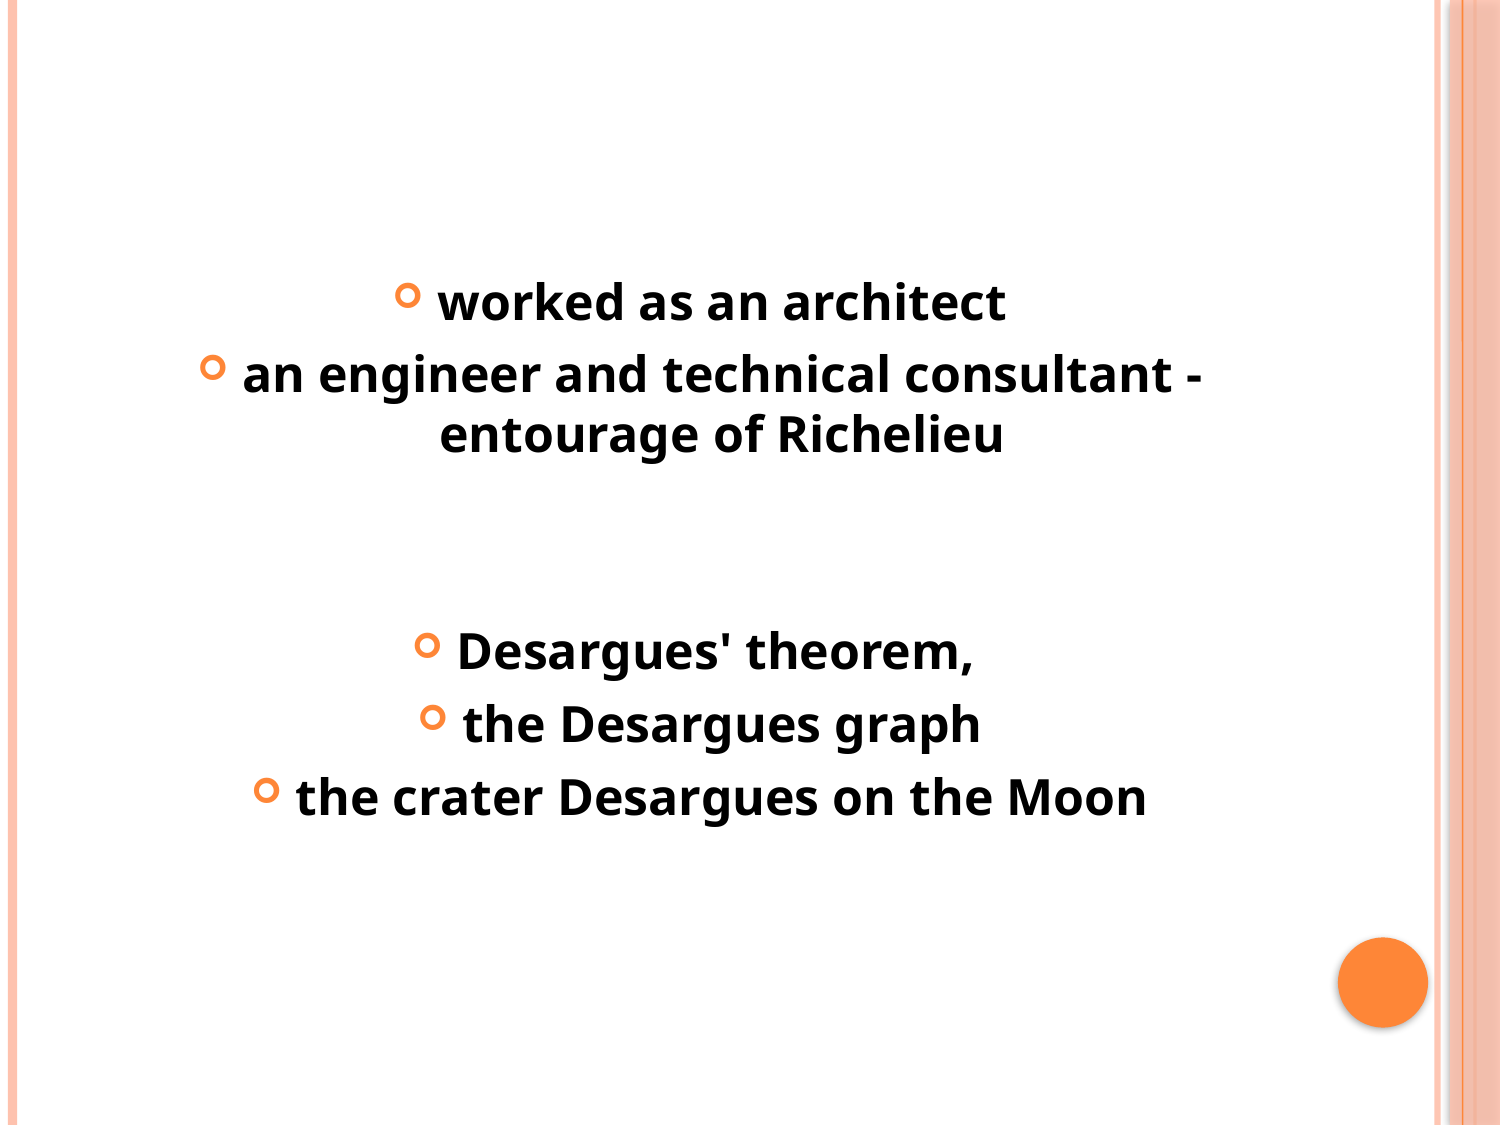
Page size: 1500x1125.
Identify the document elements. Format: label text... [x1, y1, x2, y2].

list worked as an architect an engineer and technical consultant -entourage of Richelieu Desargues' theorem, the Desargues graph the crater Desargues on the Moon [87, 262, 1313, 925]
